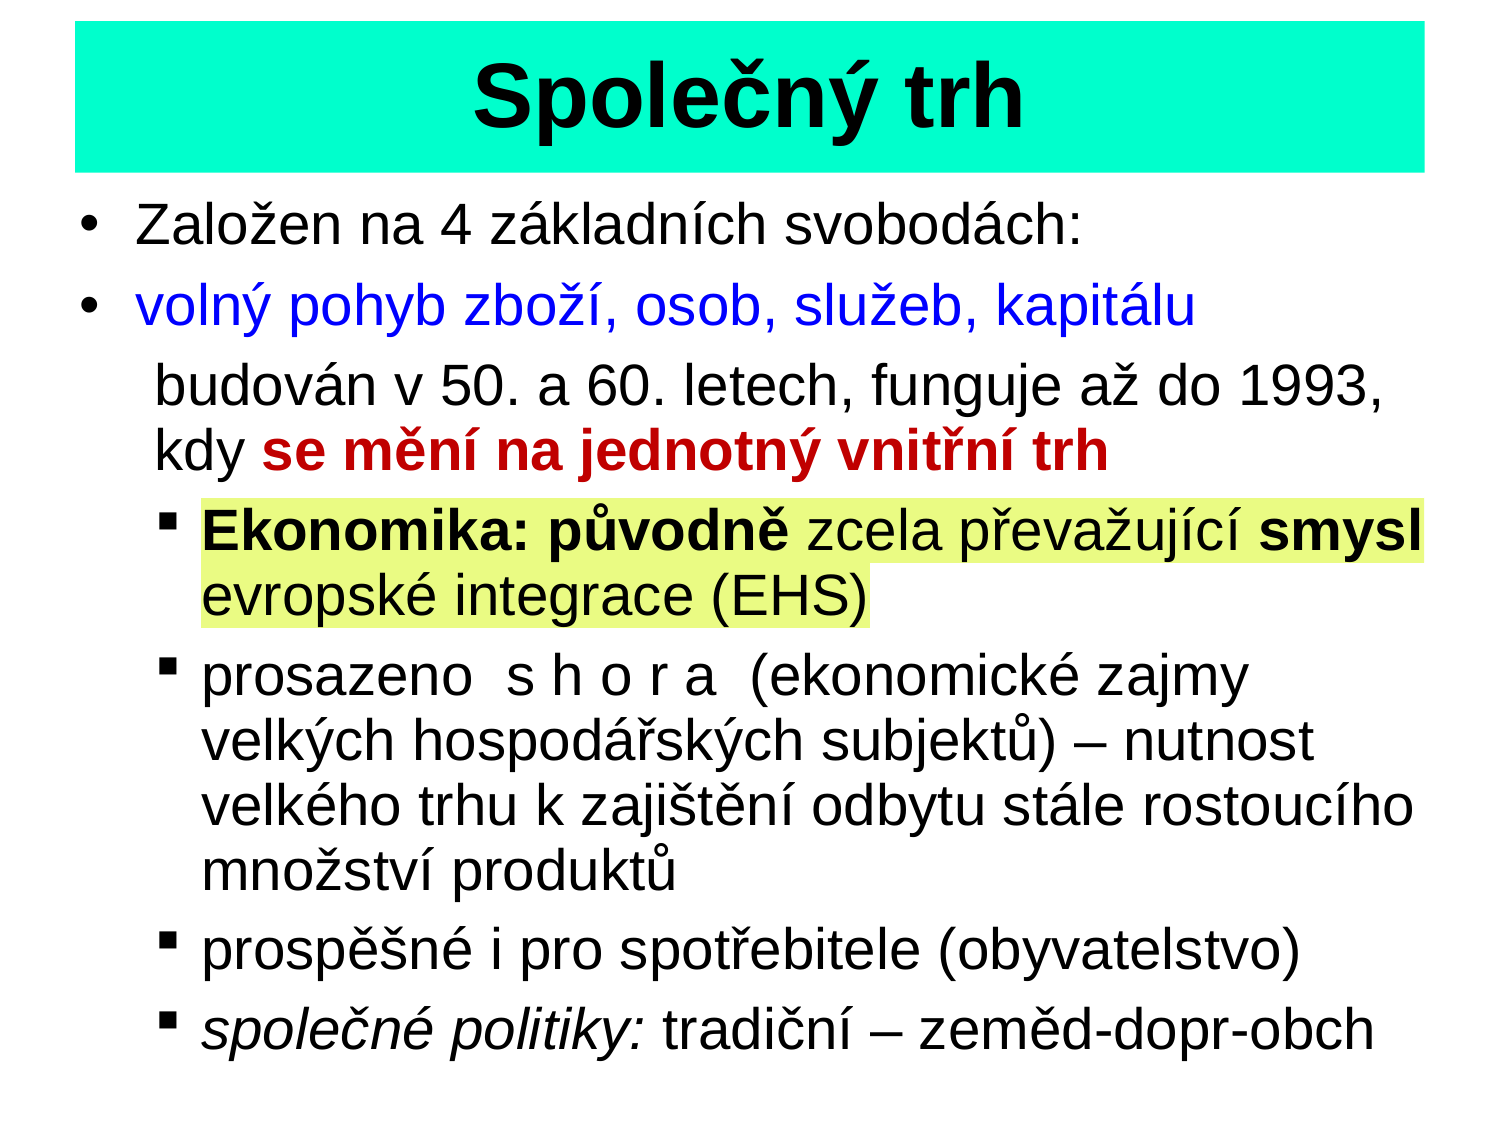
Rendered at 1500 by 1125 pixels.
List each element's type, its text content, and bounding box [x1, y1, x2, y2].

title Společný trh [75, 21, 1425, 173]
list Založen na 4 základních svobodách: volný pohyb zboží, osob, služeb, kapitálu budován v 50. a 60. letech, funguje až do 1993, kdy se mění na jednotný vnitřní trh Ekonomika: původně zcela převažující smysl evropské integrace (EHS) prosazeno s h o r a (ekonomické zajmy velkých hospodářských subjektů) – nutnost velkého trhu k zajištění odbytu stále rostoucího množství produktů prospěšné i pro spotřebitele (obyvatelstvo) společné politiky: tradiční – zeměd-dopr-obch [64, 184, 1447, 1083]
